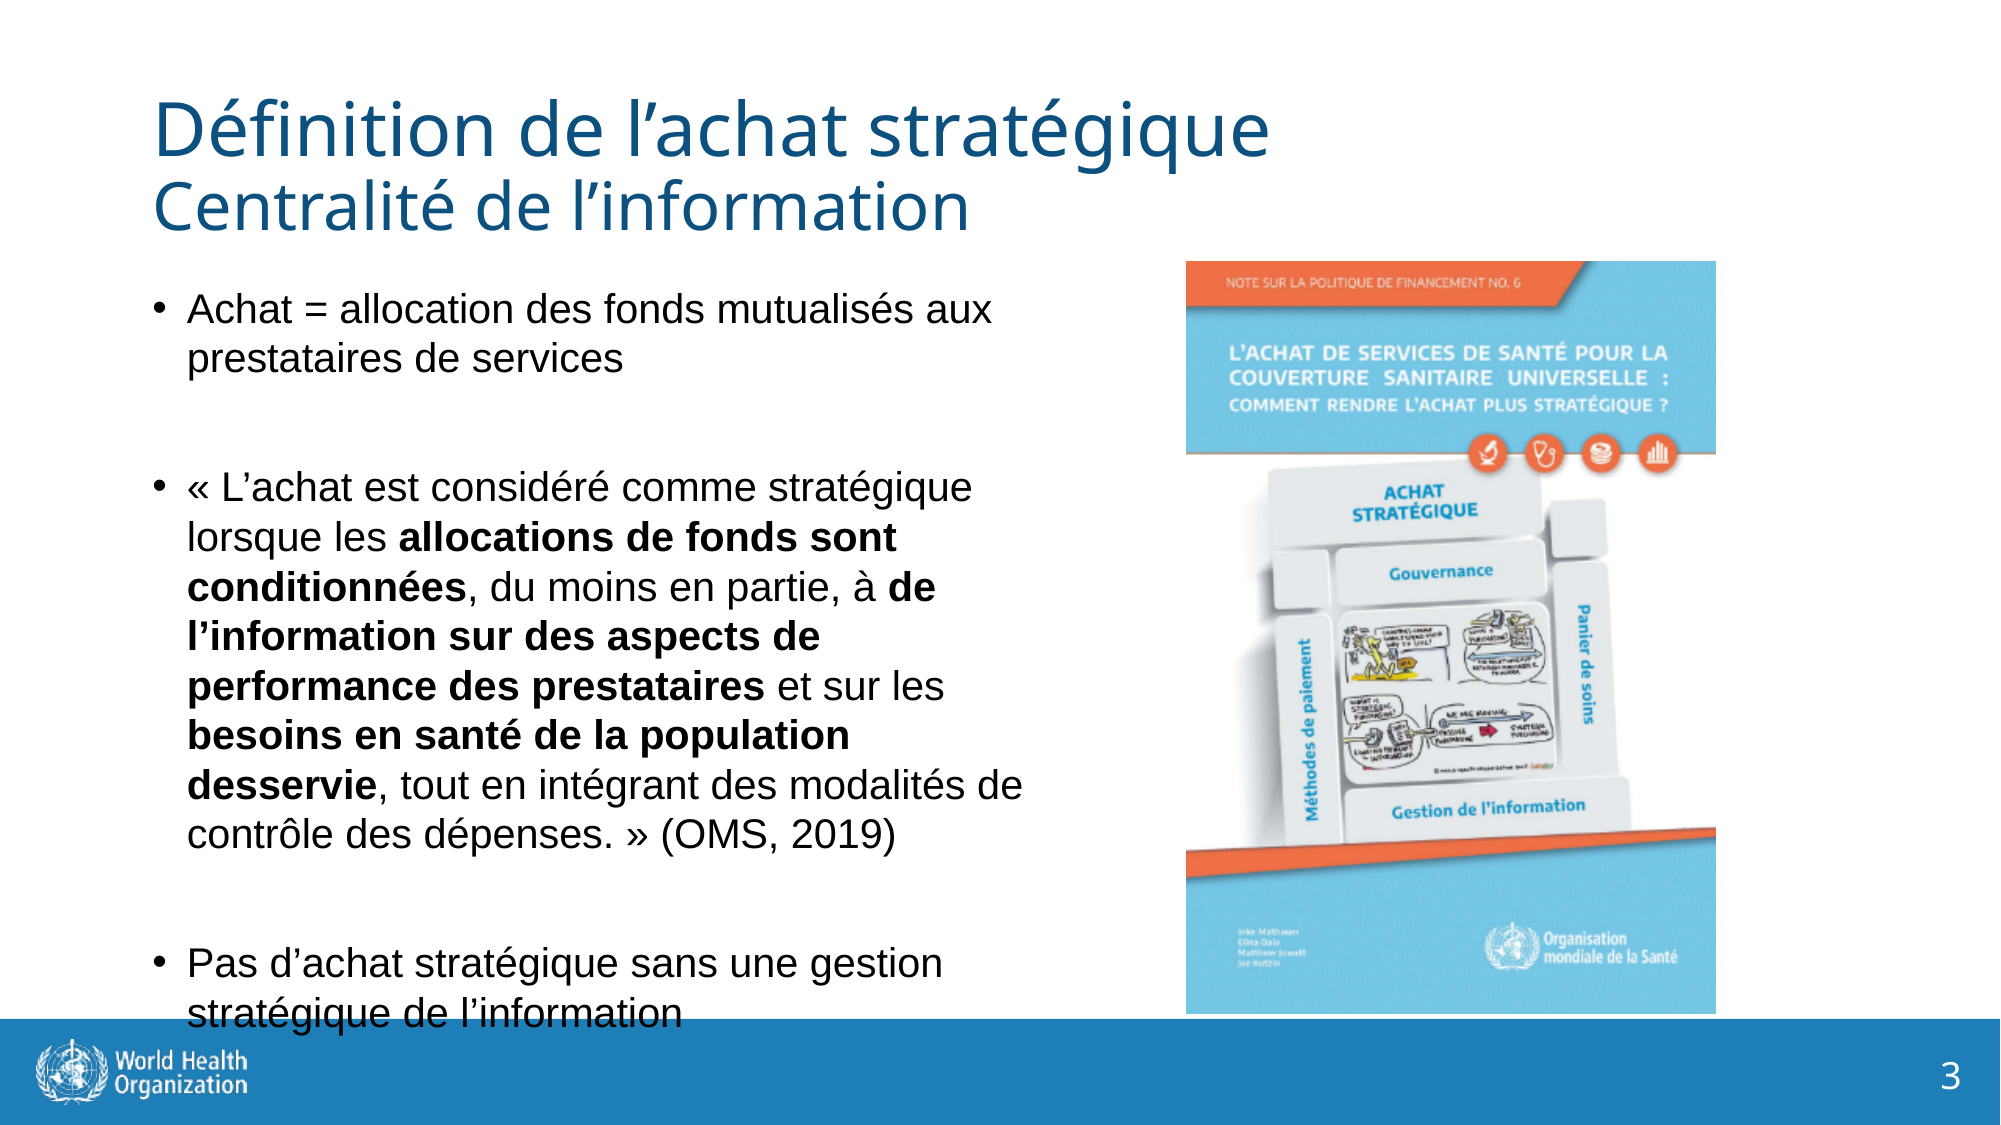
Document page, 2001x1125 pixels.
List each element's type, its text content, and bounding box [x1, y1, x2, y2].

list Achat = allocation des fonds mutualisés aux prestataires de services « L’achat est considéré comme stratégique lorsque les allocations de fonds sont conditionnées, du moins en partie, à de l’information sur des aspects de performance des prestataires et sur les besoins en santé de la population desservie, tout en intégrant des modalités de contrôle des dépenses. » (OMS, 2019) Pas d’achat stratégique sans une gestion stratégique de l’information [137, 274, 1053, 1047]
title Définition de l’achat stratégique Centralité de l’information [137, 59, 1863, 278]
picture [36, 1039, 247, 1105]
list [1186, 261, 1716, 1014]
